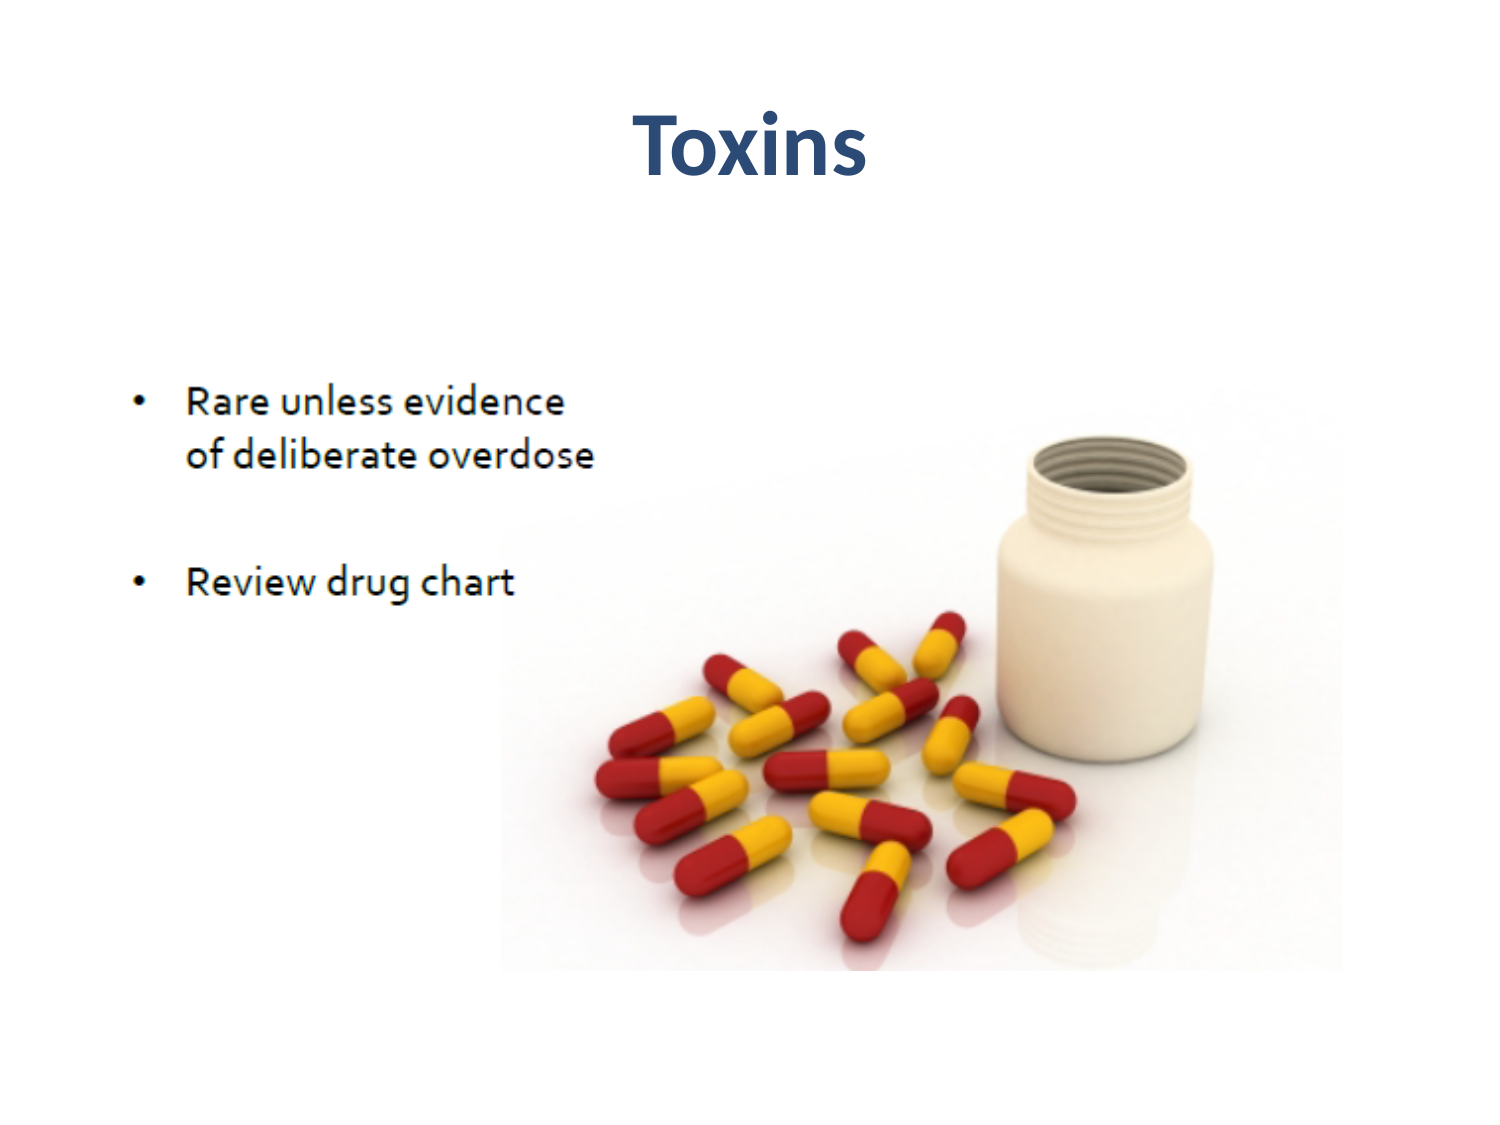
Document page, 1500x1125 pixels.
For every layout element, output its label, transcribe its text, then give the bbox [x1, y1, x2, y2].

title Toxins [75, 45, 1425, 233]
picture [111, 326, 1343, 971]
